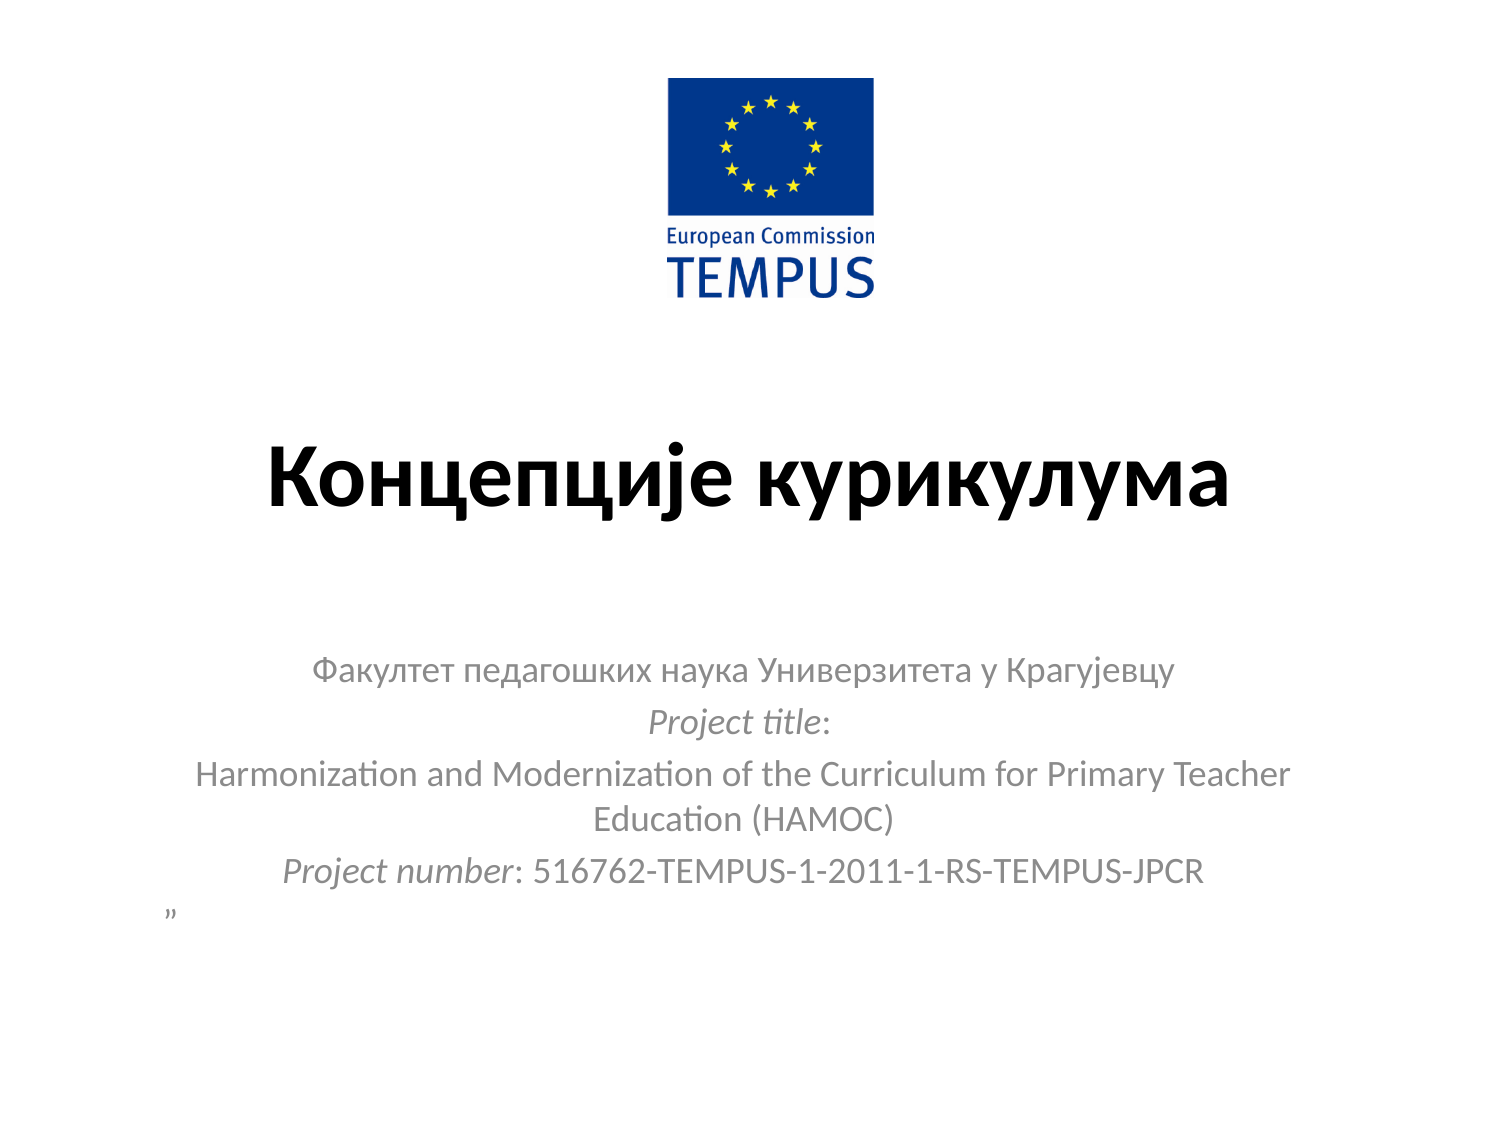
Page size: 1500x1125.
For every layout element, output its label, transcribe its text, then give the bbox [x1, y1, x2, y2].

title Концепције курикулума [112, 349, 1388, 591]
picture [666, 77, 874, 298]
subtitle Факултет педагошких наука Универзитета у Крагујевцу Project title: Harmonization and Modernization of the Curriculum for Primary Teacher Education (HAMOC) Project number: 516762-TEMPUS-1-2011-1-RS-TEMPUS-JPCR ” [147, 637, 1341, 953]
